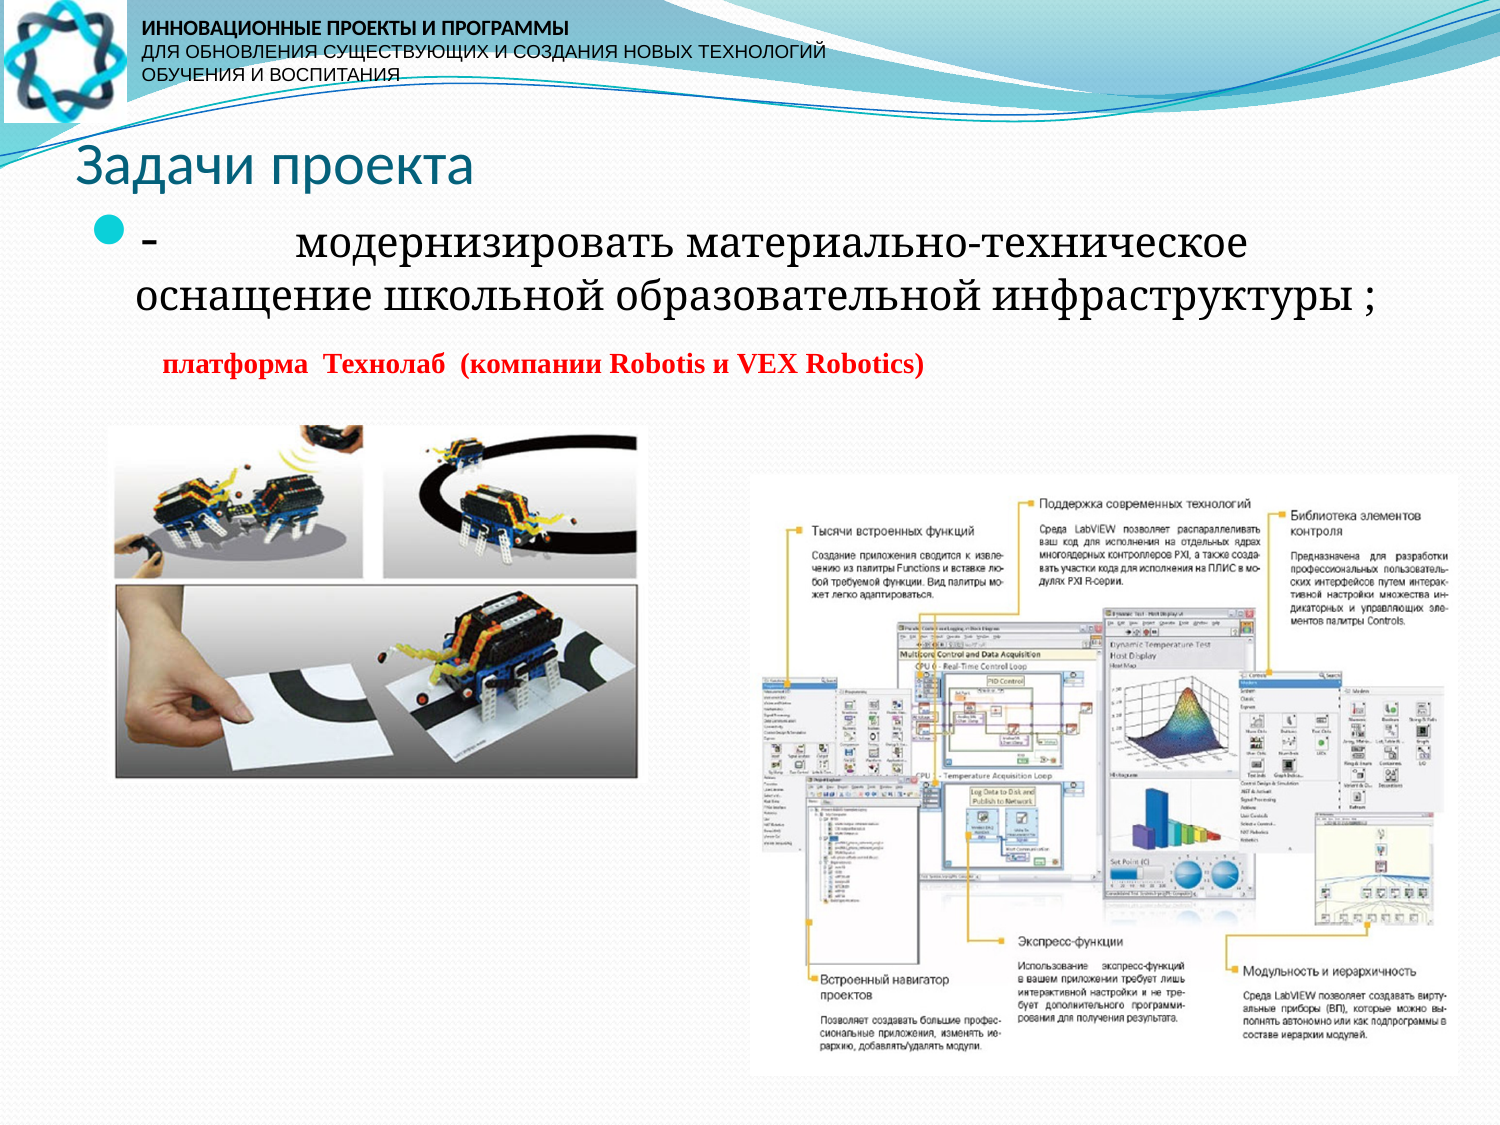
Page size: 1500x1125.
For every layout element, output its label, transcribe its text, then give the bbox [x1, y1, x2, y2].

list - модернизировать материально-техническое оснащение школьной образовательной инфраструктуры ; [75, 196, 1425, 1038]
picture [61, 410, 694, 799]
picture [4, 0, 128, 124]
text_box ИННОВАЦИОННЫЕ ПРОЕКТЫ И ПРОГРАММЫ ДЛЯ ОБНОВЛЕНИЯ СУЩЕСТВУЮЩИХ И СОЗДАНИЯ НОВЫХ ТЕХНОЛОГИЙ ОБУЧЕНИЯ И ВОСПИТАНИЯ [130, 2, 877, 93]
text_box платформа Технолаб (компании Robotis и VEX Robotics) [147, 336, 998, 387]
title Задачи проекта [75, 115, 1425, 196]
picture [749, 475, 1458, 1076]
